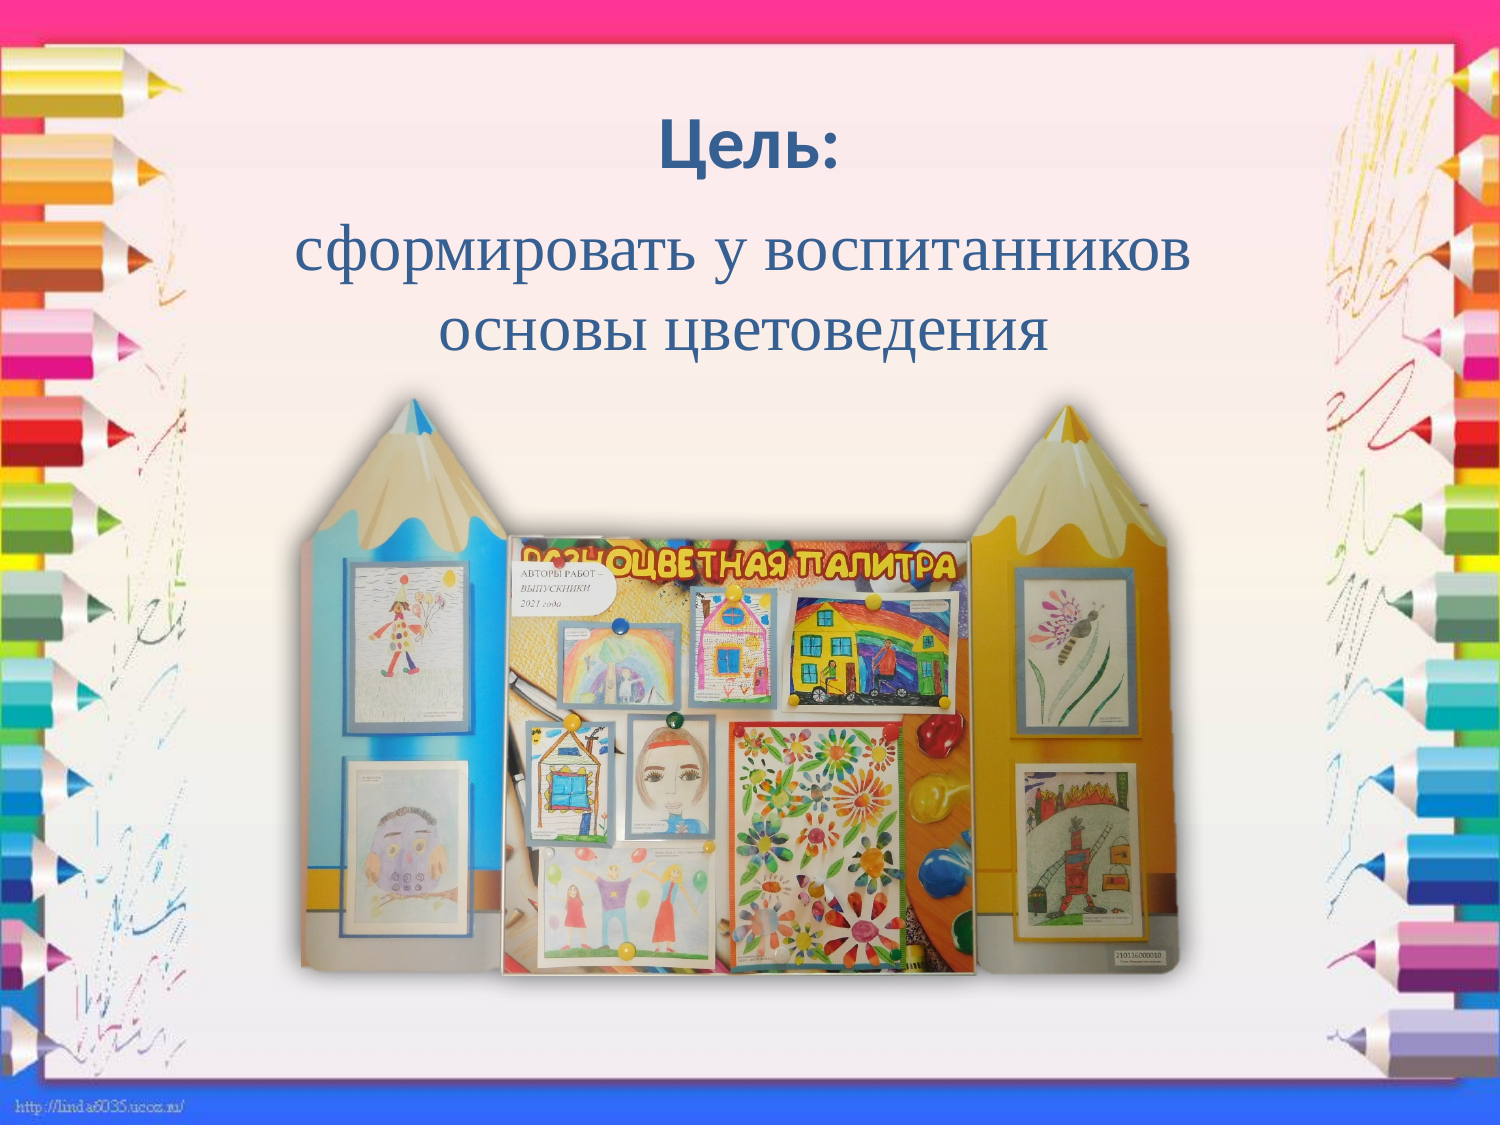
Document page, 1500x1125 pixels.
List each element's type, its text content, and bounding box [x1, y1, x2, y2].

title Цель: [75, 45, 1425, 233]
text_box сформировать у воспитанников основы цветоведения [265, 196, 1223, 371]
picture [0, 0, 1500, 1125]
